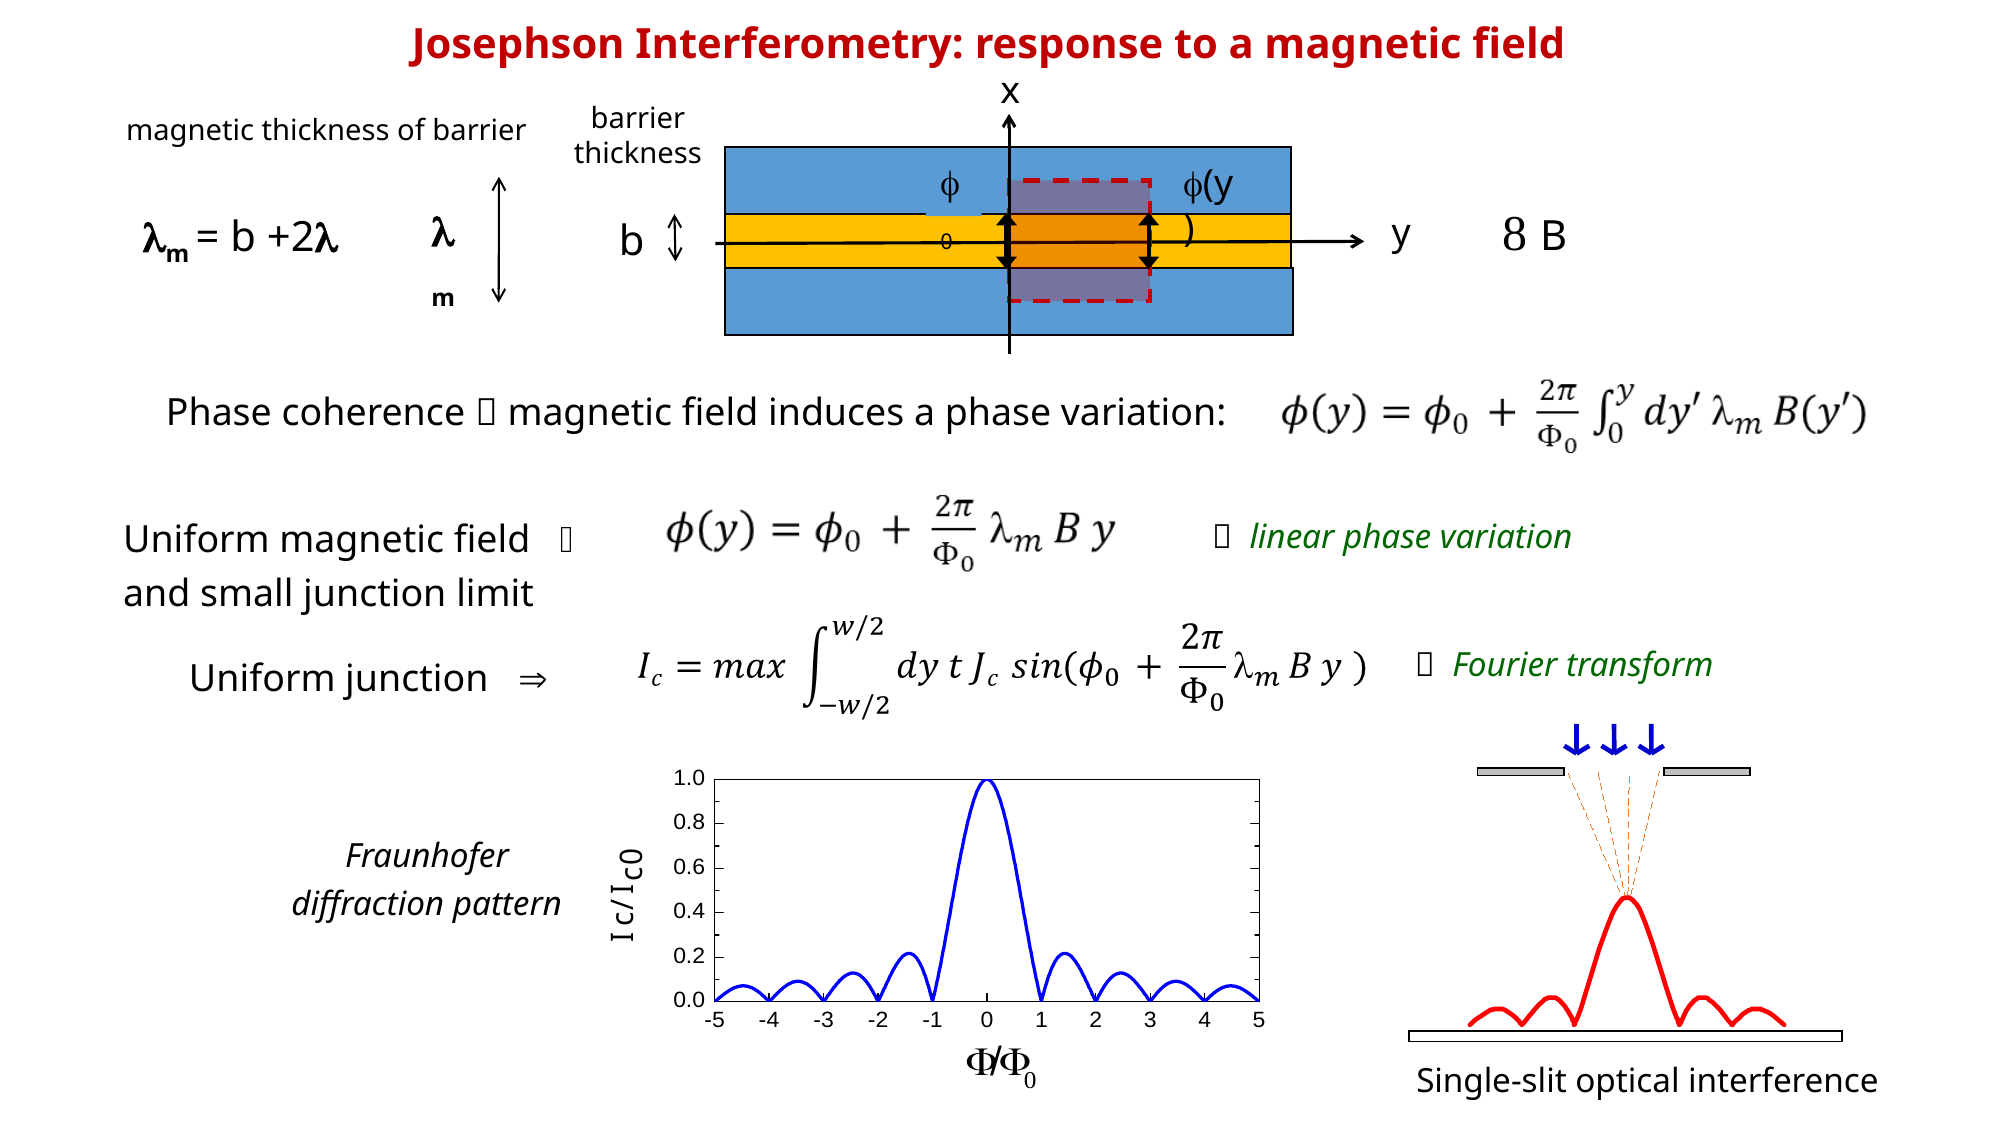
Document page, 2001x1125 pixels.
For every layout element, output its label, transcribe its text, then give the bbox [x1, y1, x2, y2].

text_box  Fourier transform [1400, 635, 1906, 691]
text_box Single-slit optical interference [1401, 1052, 1895, 1107]
text_box Josephson Interferometry: response to a magnetic field [397, 9, 1592, 75]
text_box [1011, 146, 1292, 213]
text_box m [416, 196, 492, 319]
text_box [572, 699, 1362, 1125]
text_box [724, 146, 1008, 213]
text_box [1011, 179, 1151, 241]
text_box [1151, 213, 1292, 240]
text_box Uniform magnetic field  and small junction limit [108, 498, 651, 621]
text_box 0 [925, 150, 982, 217]
text_box [1151, 244, 1292, 269]
text_box [724, 269, 1008, 336]
text_box (y) [1168, 151, 1254, 212]
text_box [1011, 267, 1294, 336]
text_box [1011, 244, 1151, 302]
text_box Fraunhofer diffraction pattern [270, 818, 572, 930]
text_box [724, 213, 1005, 241]
text_box  linear phase variation [1197, 507, 1703, 563]
text_box barrier thickness [559, 92, 717, 177]
text_box m = b +2 [127, 202, 353, 275]
text_box x [985, 58, 1036, 119]
text_box Phase coherence  magnetic field induces a phase variation: [151, 372, 1249, 441]
text_box b [604, 206, 660, 272]
text_box y [1376, 200, 1426, 261]
picture [612, 603, 1394, 728]
text_box Uniform junction  [135, 637, 612, 707]
text_box magnetic thickness of barrier [108, 103, 545, 154]
picture [1263, 365, 1908, 461]
picture [647, 481, 1142, 581]
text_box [1409, 723, 1842, 1042]
text_box  B [1487, 193, 1583, 268]
text_box [724, 245, 1005, 269]
